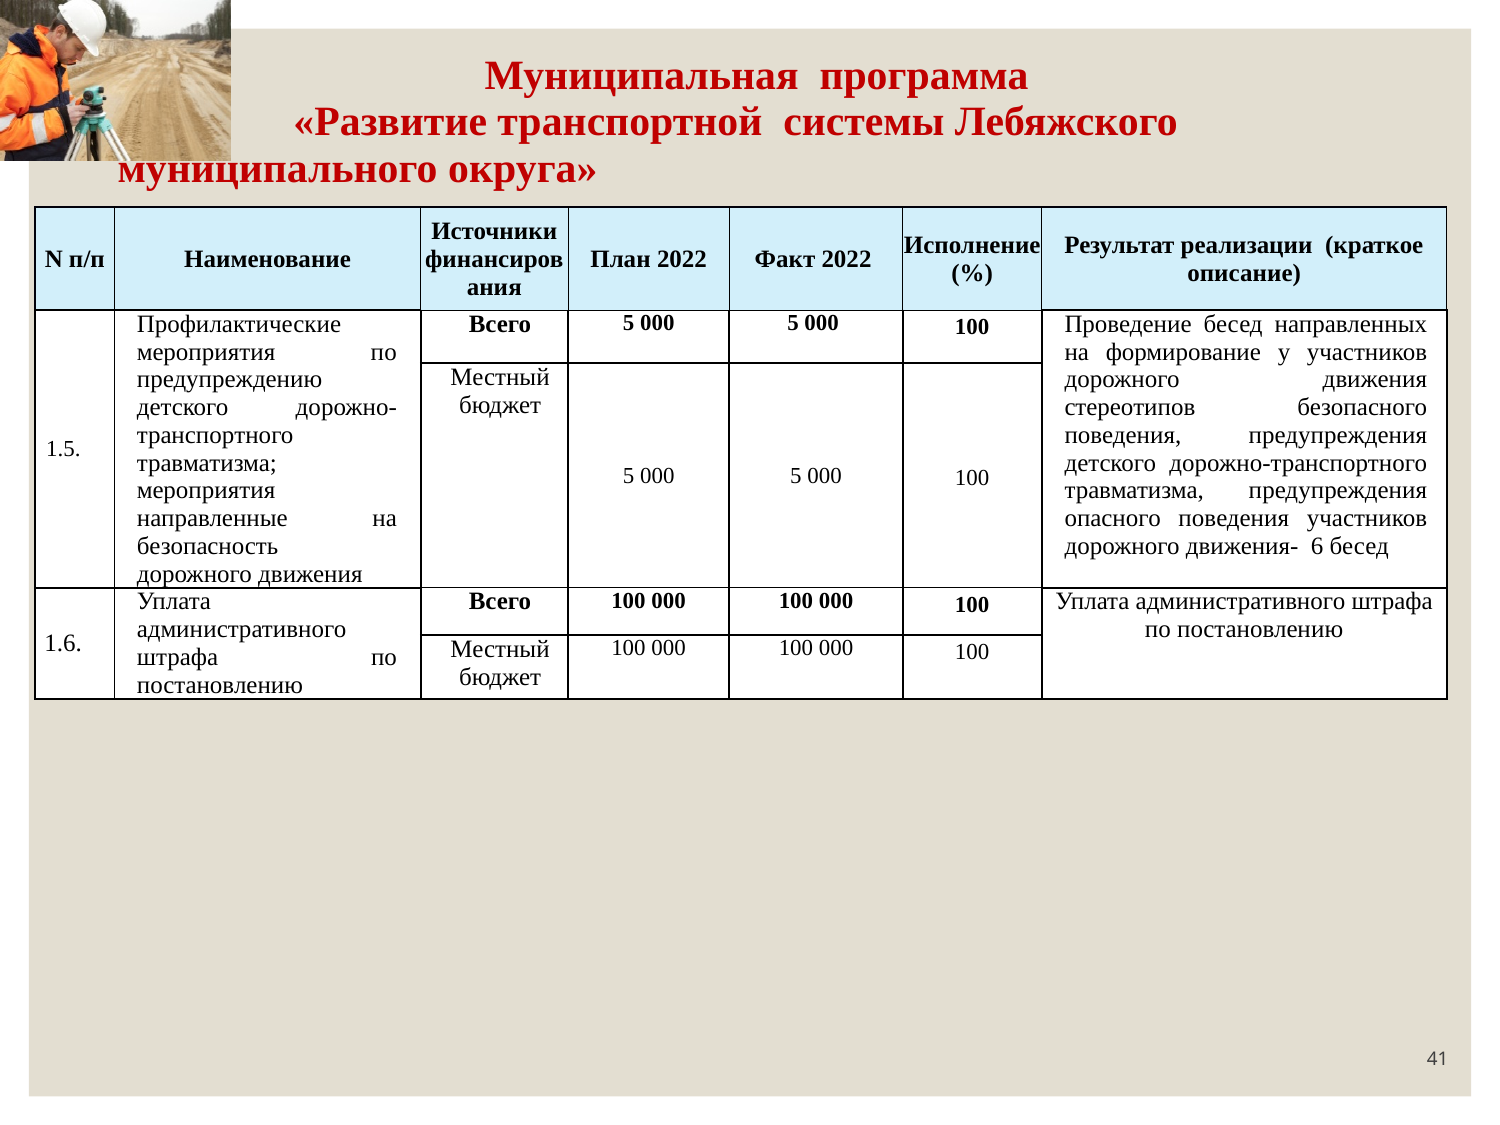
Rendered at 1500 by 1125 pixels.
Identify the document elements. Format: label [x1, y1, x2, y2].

table_cell [115, 589, 420, 698]
table_cell [36, 311, 114, 587]
table_cell [1042, 208, 1446, 309]
table_cell [569, 588, 728, 634]
table_cell [569, 208, 729, 310]
table_cell [1043, 311, 1446, 587]
table_cell [730, 364, 902, 587]
table_cell [422, 636, 567, 698]
table_cell [730, 208, 902, 310]
table_cell [904, 311, 1041, 362]
table_cell [36, 589, 114, 698]
table_cell [1043, 589, 1446, 698]
table_cell [422, 364, 567, 587]
table_cell [904, 636, 1041, 698]
table_cell [904, 364, 1041, 587]
picture [0, 0, 231, 161]
table_cell [569, 636, 728, 698]
table_cell [904, 588, 1041, 634]
table_cell [421, 208, 568, 310]
table_cell [569, 364, 728, 587]
table_header [35, 35, 1447, 206]
table_cell [115, 208, 420, 309]
table_cell [422, 588, 567, 634]
table_cell [36, 208, 114, 309]
table_cell [115, 311, 420, 587]
table_cell [730, 588, 902, 634]
table_cell [422, 311, 567, 362]
table_cell [730, 311, 902, 362]
slide_number [1283, 1035, 1464, 1080]
table_cell [903, 208, 1041, 310]
table_cell [569, 311, 728, 362]
table_cell [730, 636, 902, 698]
